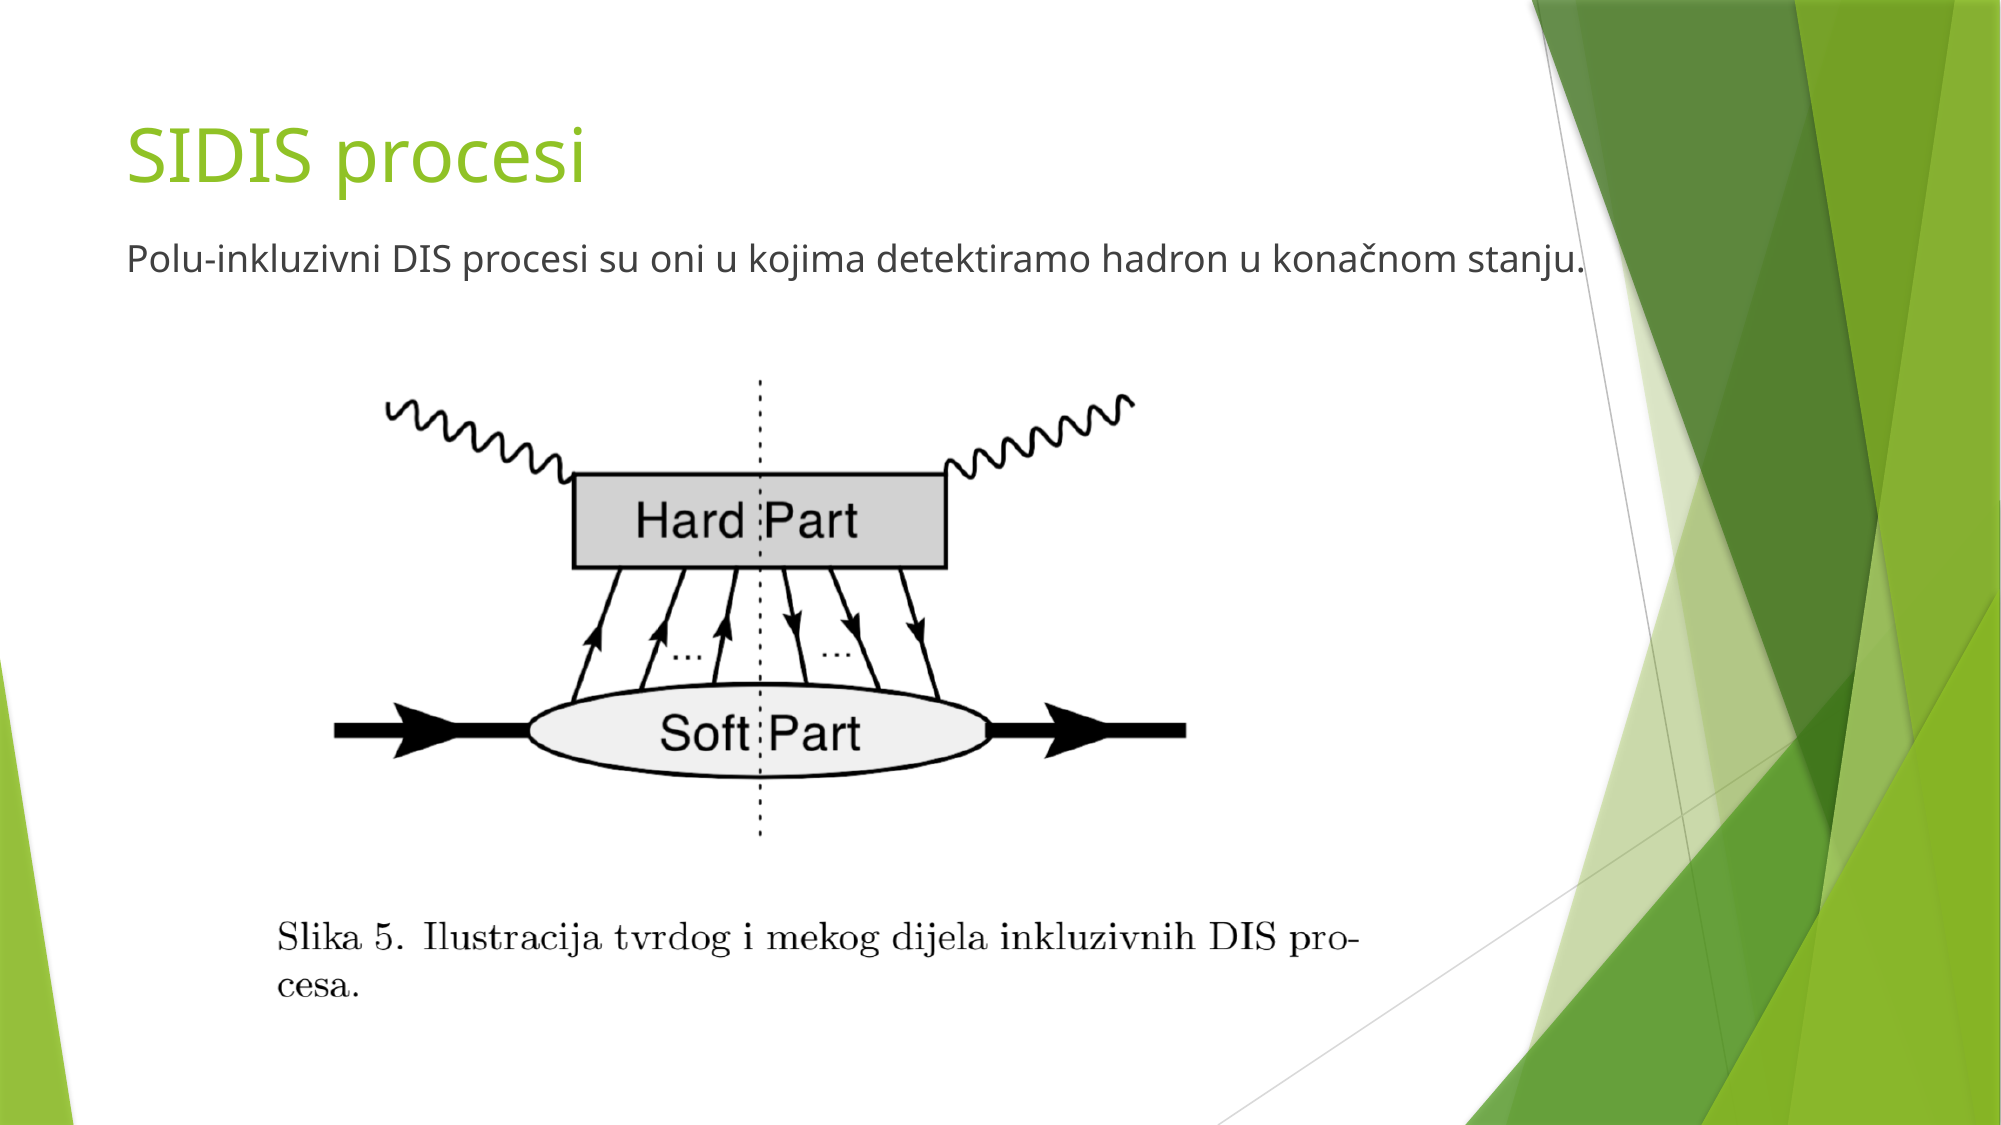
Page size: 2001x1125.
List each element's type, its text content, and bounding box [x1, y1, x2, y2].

title SIDIS procesi [111, 99, 1522, 227]
list Polu-inkluzivni DIS procesi su oni u kojima detektiramo hadron u konačnom stanju. [111, 227, 1693, 991]
picture [254, 333, 1378, 1017]
